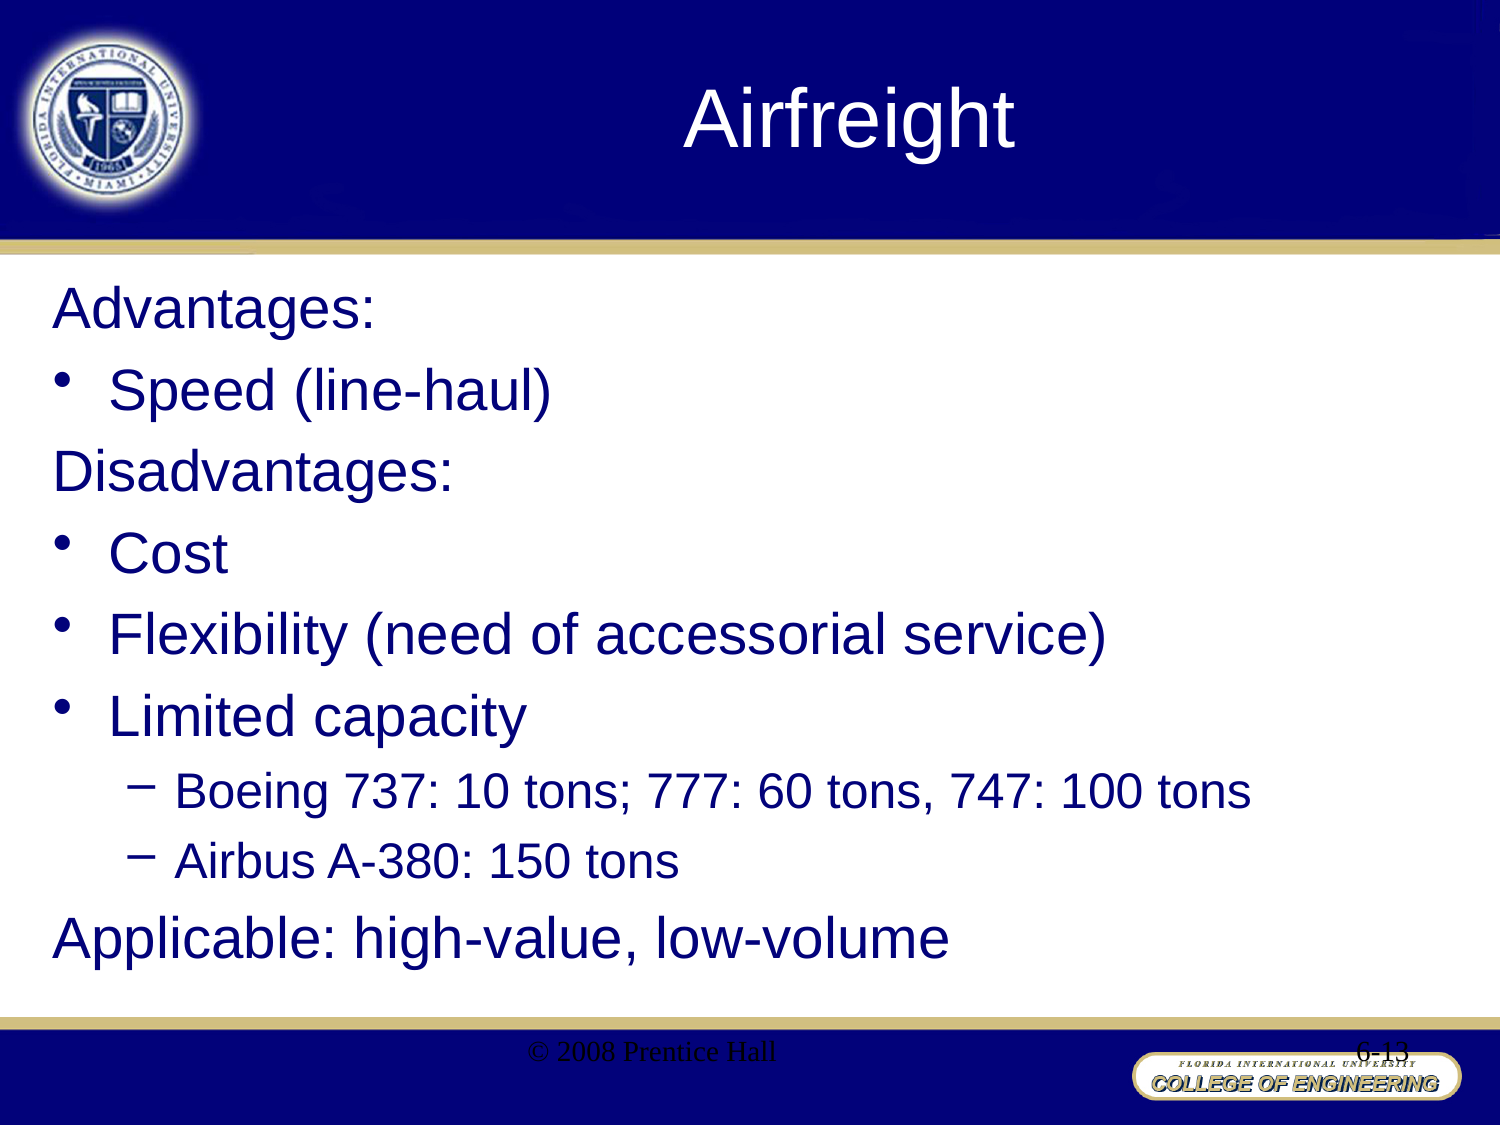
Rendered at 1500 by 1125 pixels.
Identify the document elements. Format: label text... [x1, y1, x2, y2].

footer © 2008 Prentice Hall [512, 1024, 988, 1103]
slide_number 6-13 [1074, 1024, 1426, 1103]
list Advantages: Speed (line-haul) Disadvantages: Cost Flexibility (need of accessorial service) Limited capacity Boeing 737: 10 tons; 777: 60 tons, 747: 100 tons Airbus A-380: 150 tons Applicable: high-value, low-volume [37, 262, 1463, 988]
picture [0, 0, 1500, 1125]
title Airfreight [224, 37, 1476, 191]
